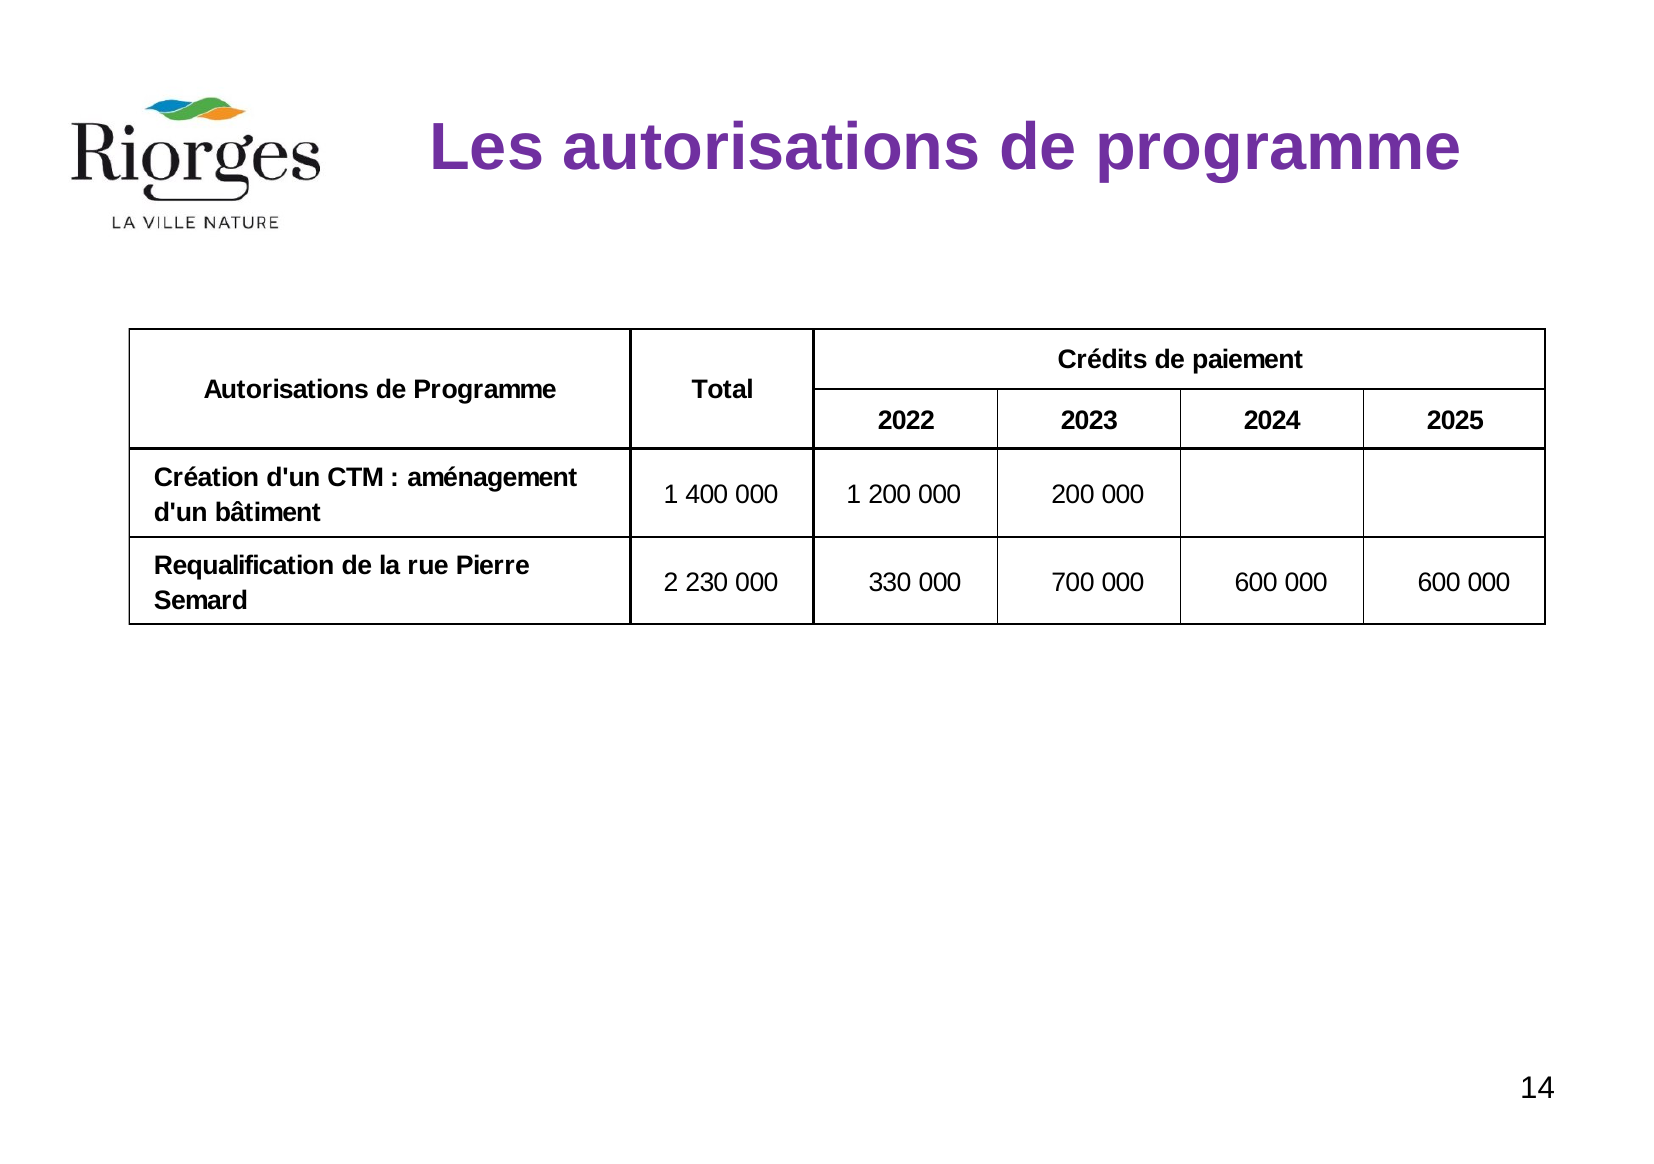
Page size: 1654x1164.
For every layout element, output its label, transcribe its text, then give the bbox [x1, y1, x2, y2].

picture [128, 328, 1548, 627]
slide_number 14 [1184, 1059, 1572, 1141]
picture [46, 73, 343, 252]
text_box Les autorisations de programme [413, 94, 1512, 191]
